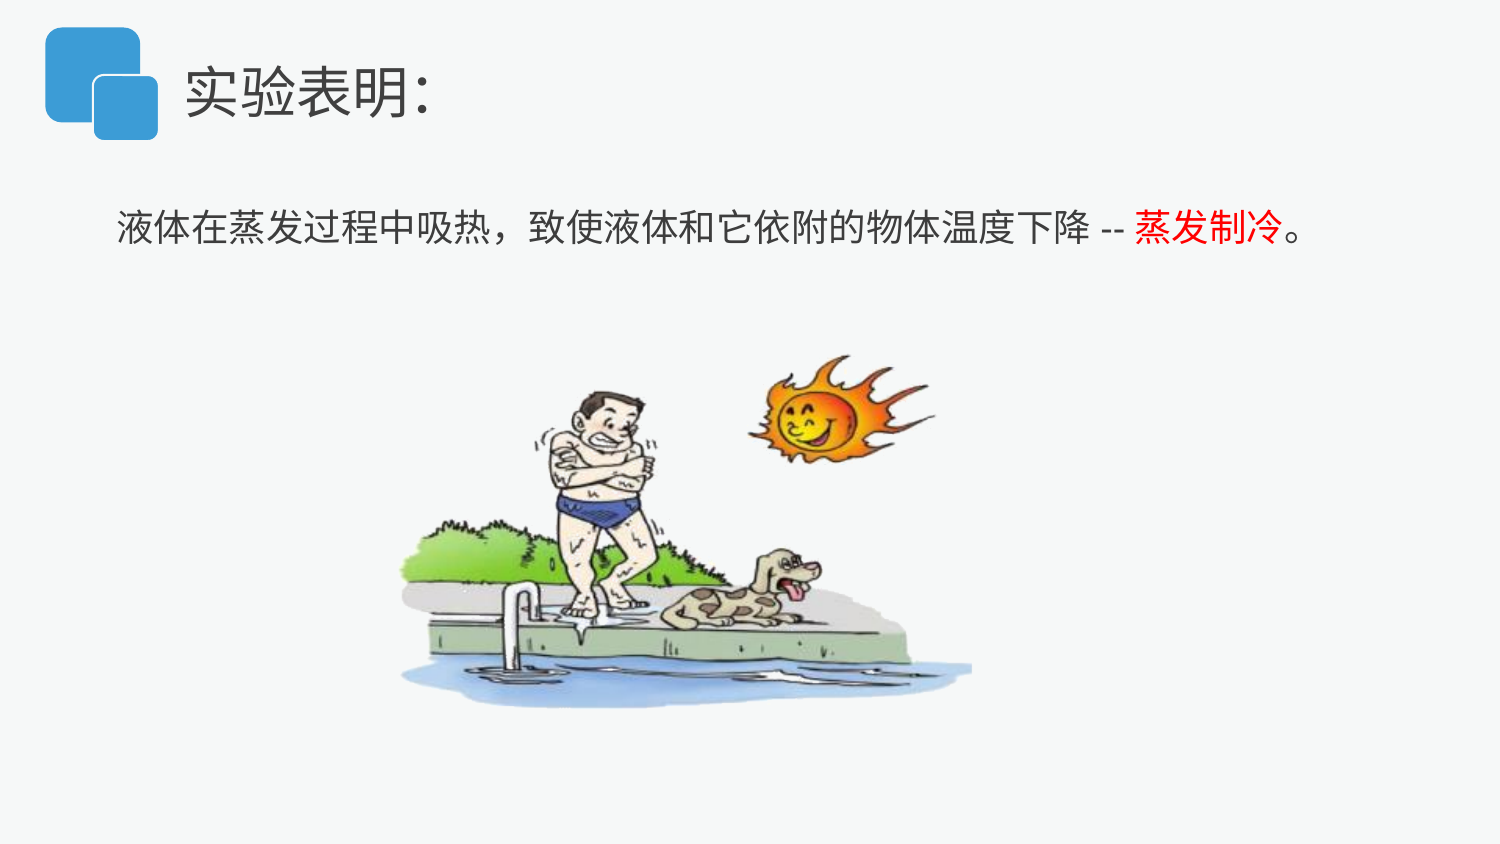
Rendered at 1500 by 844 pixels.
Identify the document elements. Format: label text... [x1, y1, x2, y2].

text_box 实验表明： [172, 51, 440, 130]
picture [372, 331, 999, 727]
text_box 液体在蒸发过程中吸热，致使液体和它依附的物体温度下降--蒸发制冷。 [105, 184, 1432, 255]
